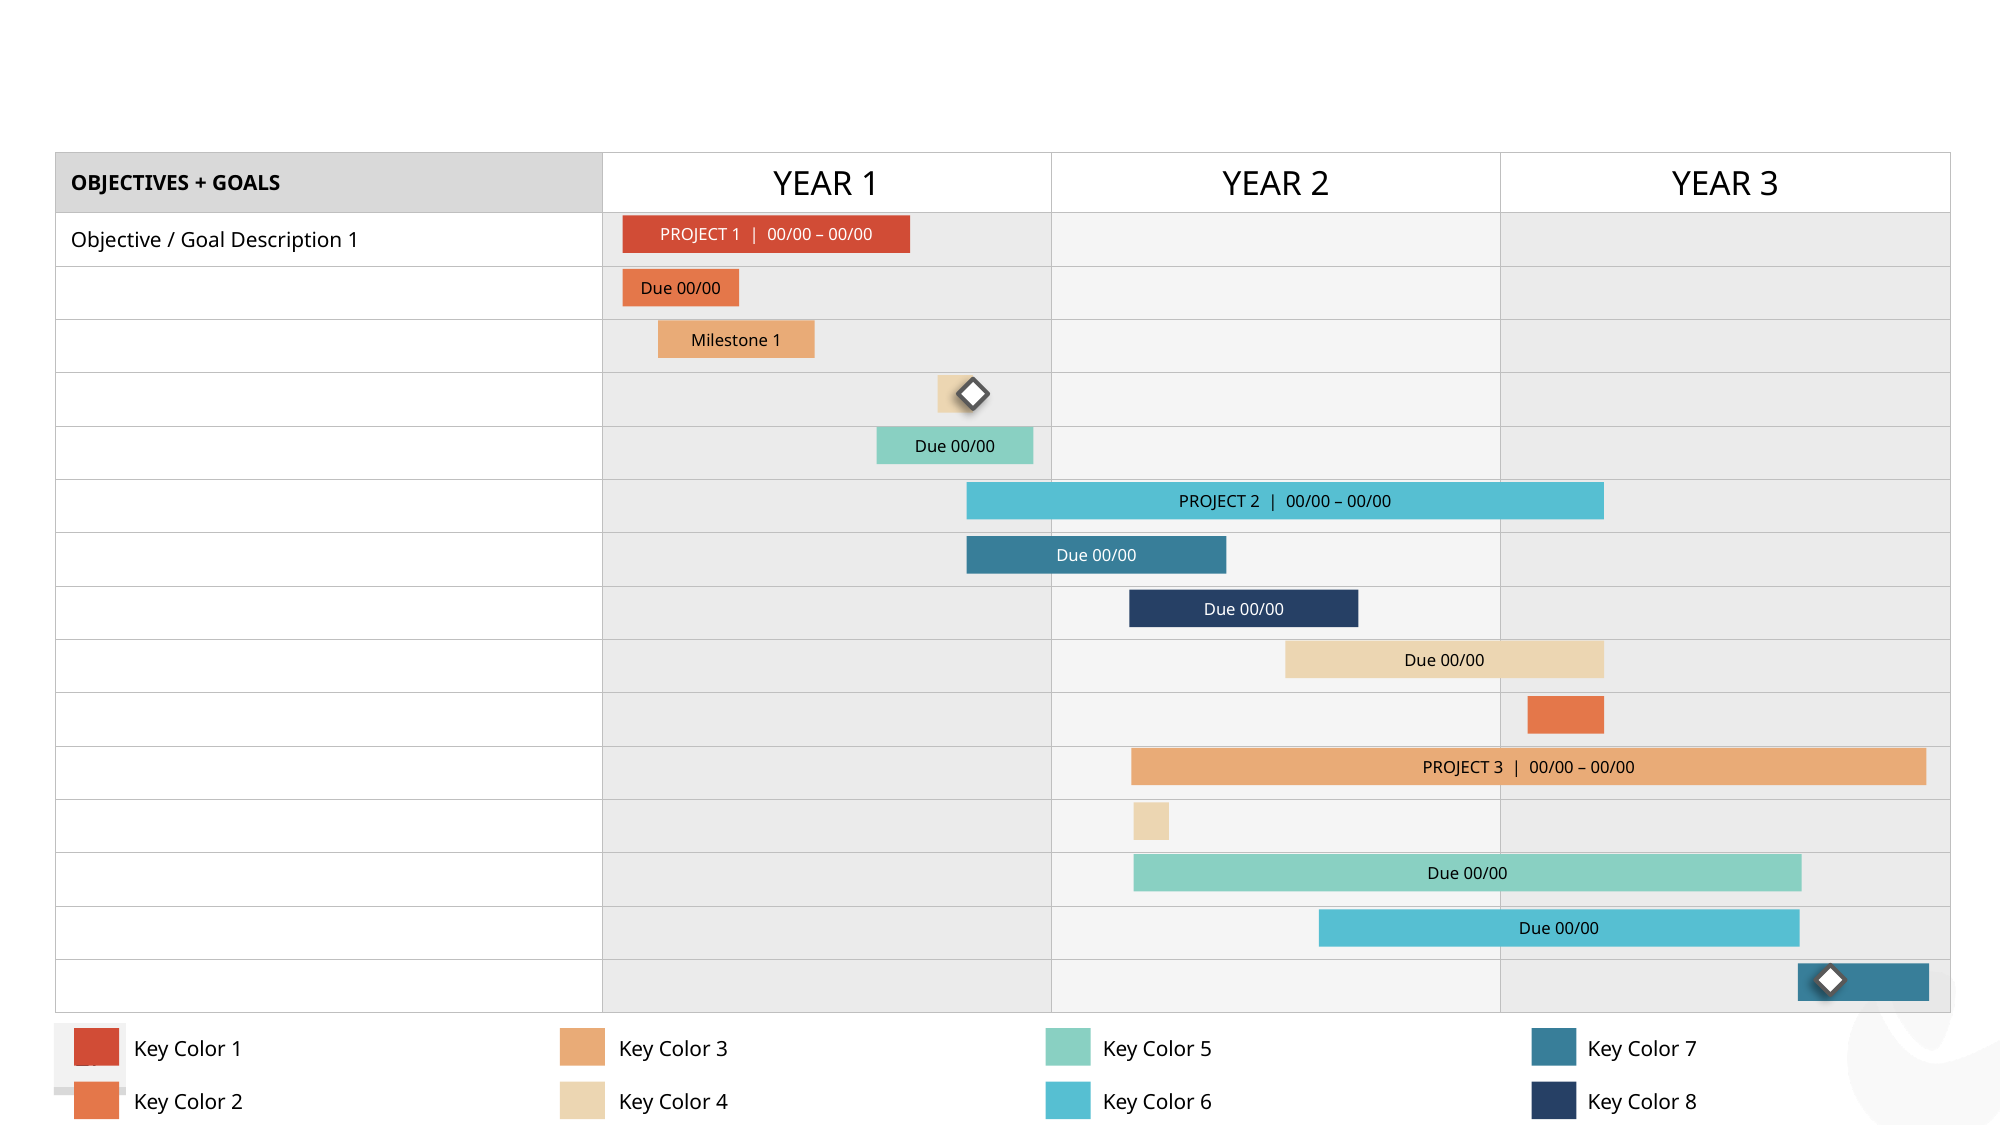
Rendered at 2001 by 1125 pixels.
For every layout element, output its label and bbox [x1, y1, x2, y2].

text_box [72, 1079, 480, 1122]
table_cell [56, 960, 602, 1012]
slide_number [53, 1023, 126, 1088]
table_cell [603, 960, 1051, 1012]
table_cell [56, 267, 602, 319]
table_cell [1052, 747, 1500, 799]
text_box [1529, 1079, 1933, 1121]
table_cell [1052, 267, 1500, 319]
table_cell [603, 213, 1051, 266]
table_cell [1052, 373, 1500, 426]
text_box [875, 425, 1035, 466]
table_cell [603, 907, 1051, 959]
text_box [1283, 639, 1606, 680]
text_box [1129, 746, 1928, 787]
text_box [965, 480, 1606, 522]
table_cell [56, 427, 602, 479]
table_cell [56, 747, 602, 799]
text_box [72, 1026, 480, 1068]
table_cell [56, 533, 602, 586]
table_cell [1052, 853, 1500, 906]
table_cell [56, 480, 602, 532]
table_cell [1501, 747, 1950, 799]
table_cell [1501, 373, 1950, 426]
text_box [965, 534, 1228, 576]
table_cell [1501, 267, 1950, 319]
table_cell [1052, 960, 1500, 1012]
table_cell [56, 800, 602, 852]
table_cell [1052, 320, 1500, 372]
table_cell [1501, 640, 1950, 692]
table_cell [603, 747, 1051, 799]
table_header [603, 153, 1051, 212]
table_cell [603, 267, 1051, 319]
table_cell [1052, 522, 1500, 532]
text_box [1526, 694, 1606, 736]
table_cell [1501, 533, 1950, 586]
text_box [558, 1026, 964, 1068]
table_cell [1501, 587, 1950, 639]
table_header [1501, 153, 1950, 212]
text_box [1317, 907, 1802, 949]
table_cell [56, 640, 602, 692]
text_box [1132, 852, 1804, 894]
table_cell [1052, 213, 1500, 266]
table_cell [56, 907, 602, 959]
table_cell [603, 320, 1051, 372]
table_cell [1052, 800, 1500, 852]
table_cell [56, 587, 602, 639]
text_box [558, 1079, 964, 1122]
table_cell [603, 853, 1051, 906]
text_box [1132, 800, 1171, 842]
table_cell [56, 373, 602, 426]
text_box [1796, 961, 1931, 1003]
text_box [621, 267, 741, 308]
table_cell [1501, 693, 1950, 746]
table_cell [1501, 480, 1950, 532]
table_cell [1052, 907, 1500, 959]
table_cell [603, 800, 1051, 852]
text_box [1044, 1079, 1449, 1121]
table_cell [1501, 853, 1950, 906]
text_box [656, 318, 817, 360]
text_box [1127, 588, 1360, 629]
table_cell [1052, 640, 1500, 692]
table_cell [603, 640, 1051, 692]
text_box [1529, 1026, 1933, 1068]
text_box [936, 373, 991, 415]
table_cell [1052, 693, 1500, 746]
table_cell [1052, 533, 1500, 586]
table_cell [603, 693, 1051, 746]
table_cell [603, 480, 1051, 532]
table_cell [56, 853, 602, 906]
table_cell [56, 320, 602, 372]
table_cell [603, 373, 1051, 426]
table_cell [1501, 960, 1950, 1012]
table_cell [1501, 907, 1950, 959]
text_box [1044, 1026, 1449, 1068]
table_cell [1501, 427, 1950, 479]
table_cell [1501, 213, 1950, 266]
table_header [1052, 153, 1500, 212]
table_cell [1052, 427, 1500, 479]
table_cell [1052, 587, 1500, 639]
table_cell [1501, 320, 1950, 372]
table_cell [1501, 800, 1950, 852]
table_cell [56, 693, 602, 746]
table_cell [603, 427, 1051, 479]
text_box [621, 213, 912, 255]
table_cell [603, 587, 1051, 639]
table_header [56, 153, 602, 212]
picture [1820, 947, 2000, 1125]
table_cell [603, 533, 1051, 586]
table_cell [56, 213, 602, 266]
